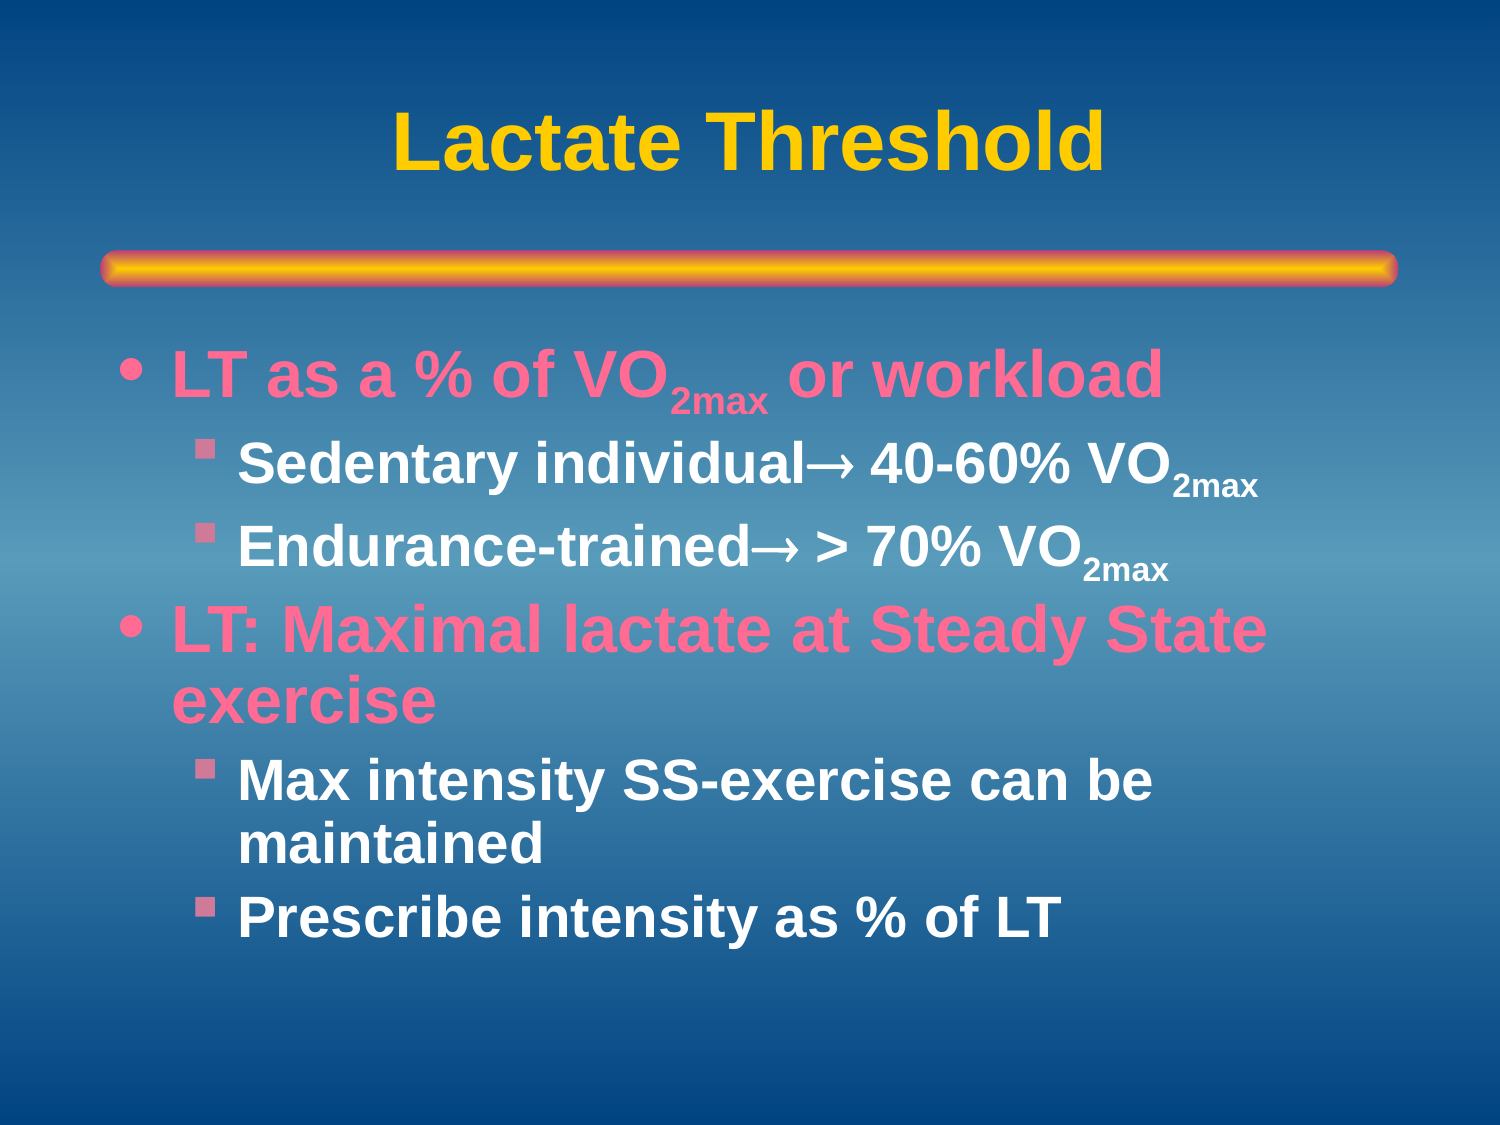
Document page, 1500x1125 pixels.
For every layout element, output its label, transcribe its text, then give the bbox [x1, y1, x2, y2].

list LT as a % of VO2max or workload Sedentary individual 40-60% VO2max Endurance-trained > 70% VO2max LT: Maximal lactate at Steady State exercise Max intensity SS-exercise can be maintained Prescribe intensity as % of LT [99, 324, 1376, 1001]
title Lactate Threshold [130, 49, 1369, 238]
